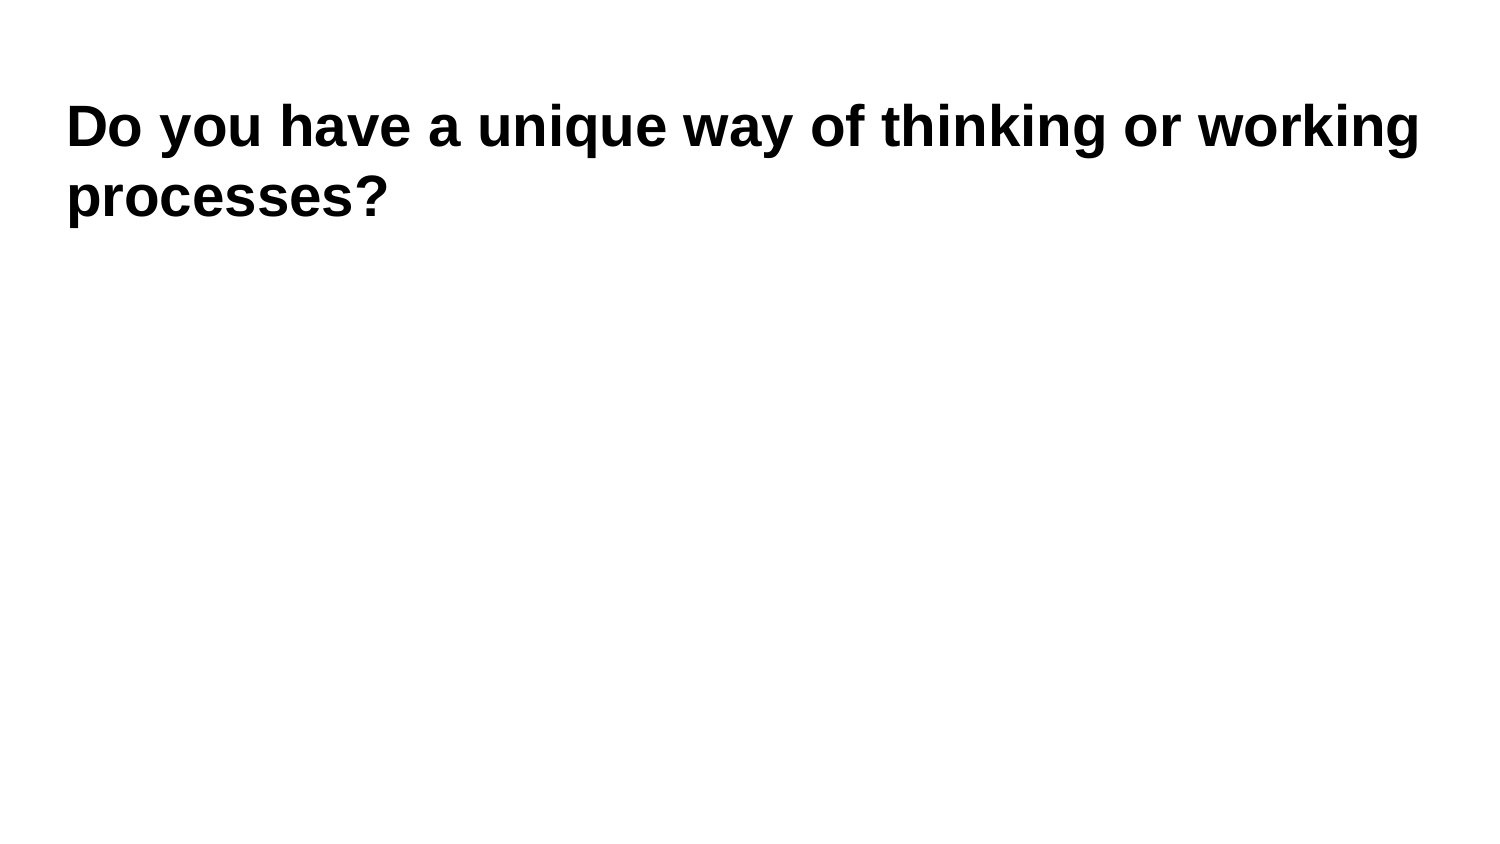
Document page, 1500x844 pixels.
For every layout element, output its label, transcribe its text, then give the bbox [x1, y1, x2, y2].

title Do you have a unique way of thinking or working processes? [51, 72, 1449, 167]
